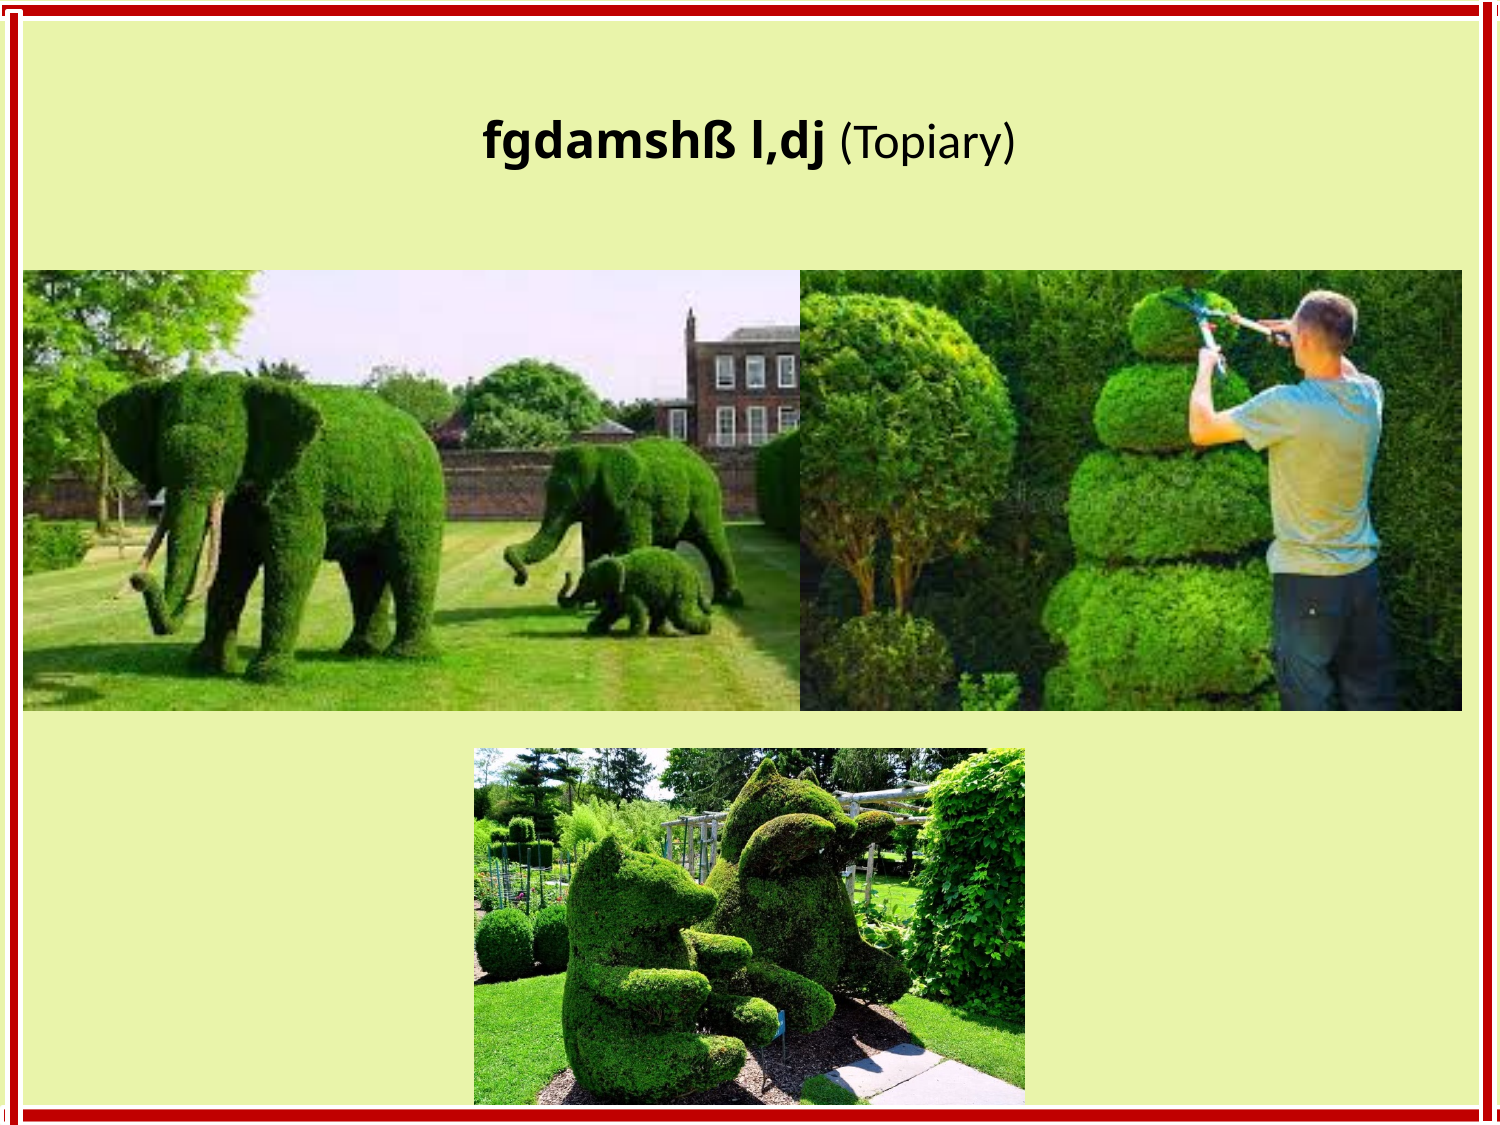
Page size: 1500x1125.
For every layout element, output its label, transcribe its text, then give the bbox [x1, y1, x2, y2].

picture [799, 270, 1463, 712]
title fgdamshß l,dj (Topiary) [75, 45, 1425, 233]
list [12, 269, 798, 712]
text_box [0, 1, 1475, 21]
text_box [5, 9, 23, 1104]
picture [0, 0, 1500, 1125]
